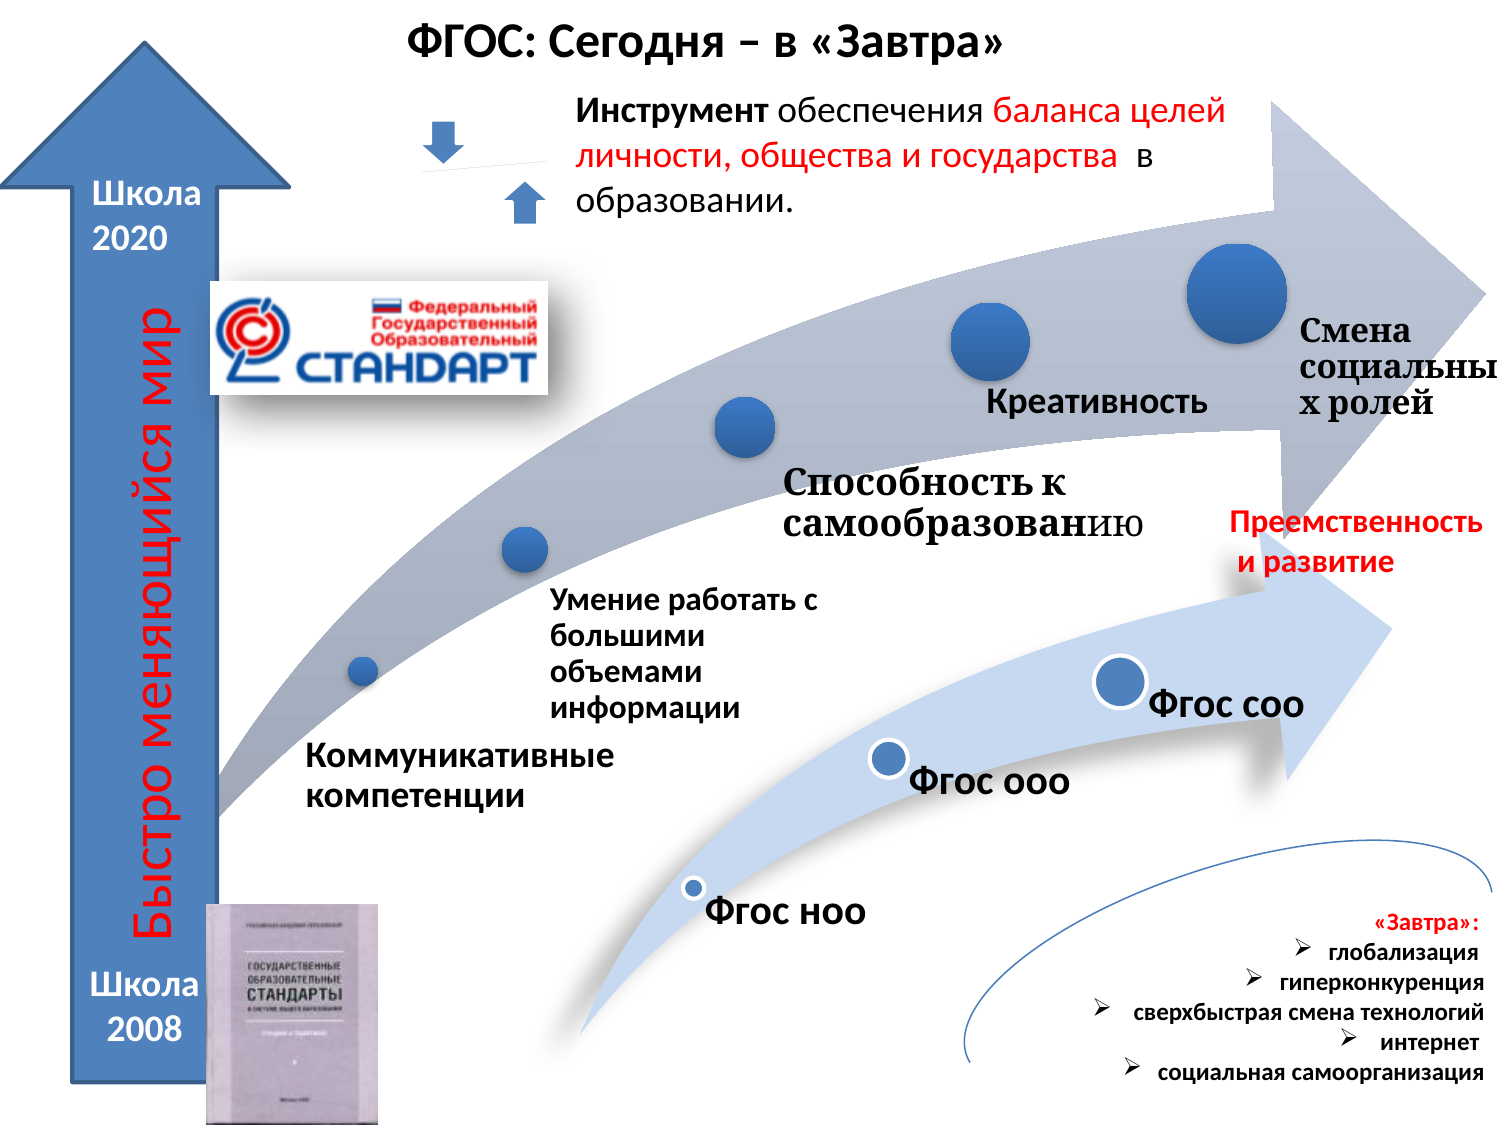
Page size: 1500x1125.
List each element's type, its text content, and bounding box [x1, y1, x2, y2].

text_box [560, 526, 1412, 1036]
text_box Школа 2020 [77, 160, 224, 266]
text_box «Завтра»: глобализация гиперконкуренция сверхбыстрая смена технологий интернет социальная самоорганизация [1033, 944, 1500, 1123]
picture [206, 904, 379, 1125]
text_box [963, 1045, 1020, 1064]
text_box ФГОС: Сегодня – в «Завтра» [218, 0, 1197, 75]
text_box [395, 113, 573, 232]
text_box Школа 2008 [0, 40, 224, 1085]
text_box Быстро меняющийся мир [105, 286, 207, 957]
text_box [229, 66, 1500, 937]
picture [210, 280, 548, 396]
